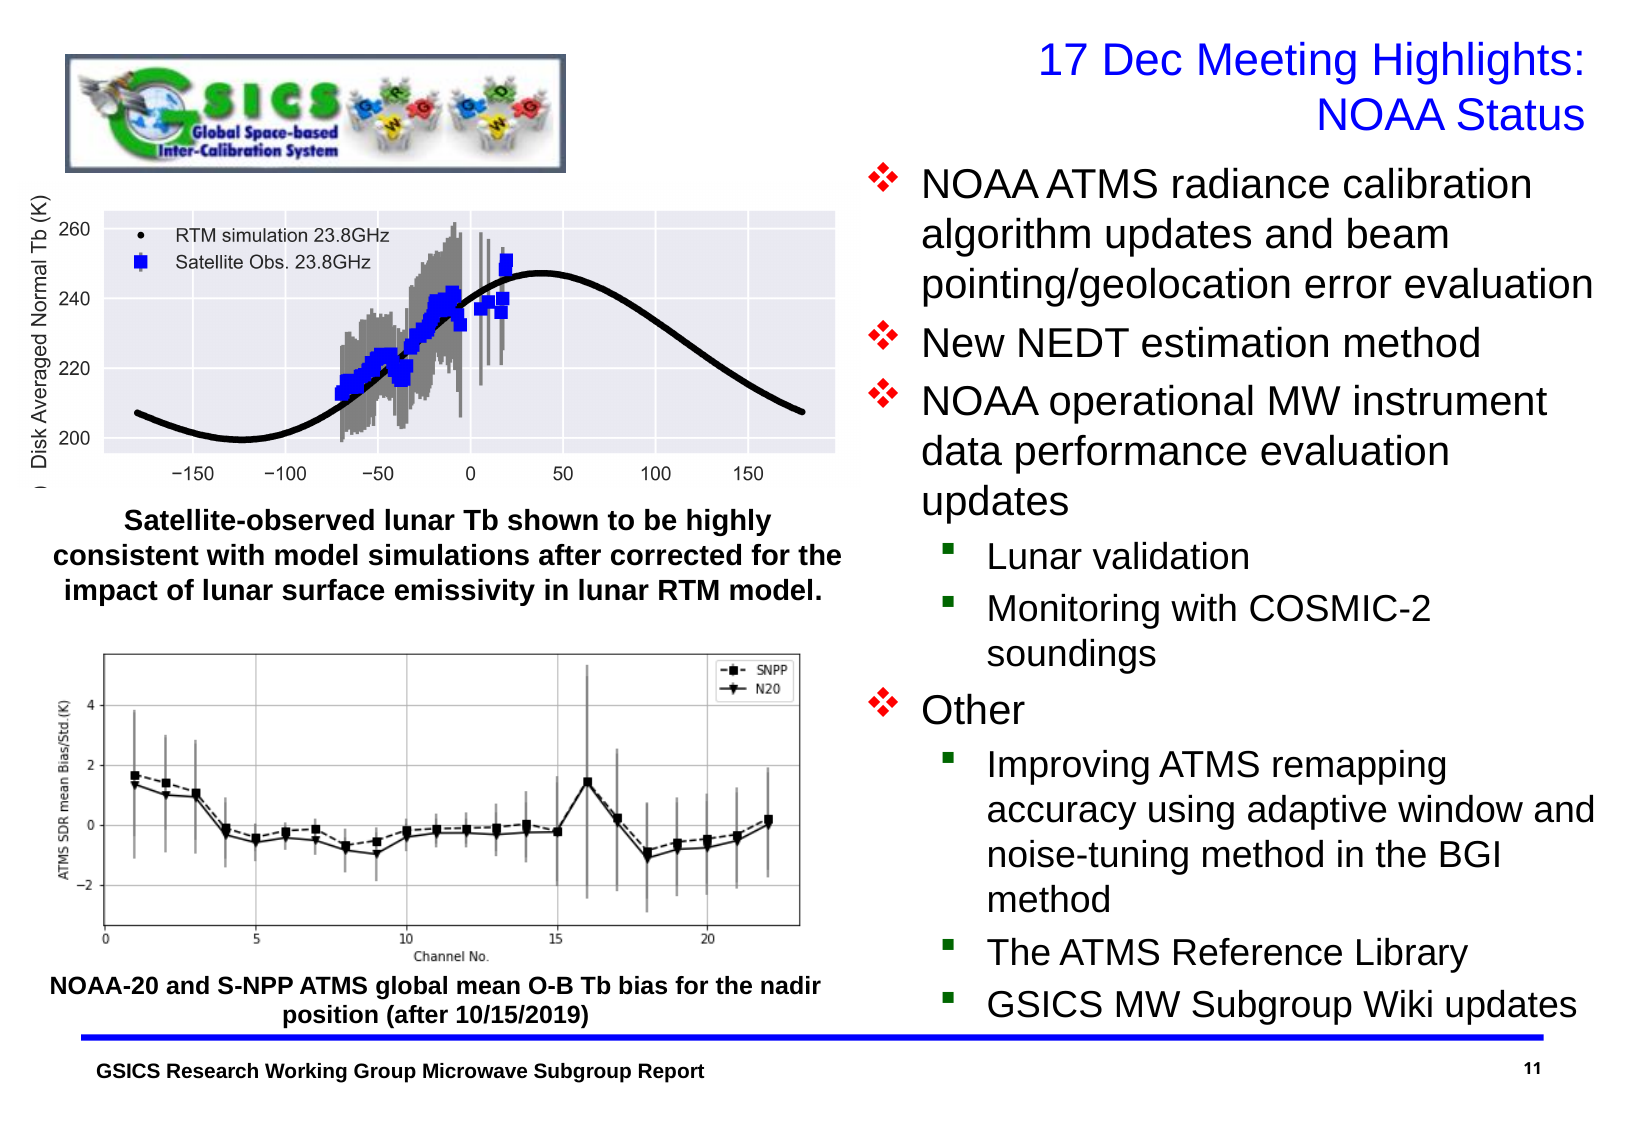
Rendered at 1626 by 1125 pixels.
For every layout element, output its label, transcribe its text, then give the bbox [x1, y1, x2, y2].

text_box Satellite-observed lunar Tb shown to be highly consistent with model simulations after corrected for the impact of lunar surface emissivity in lunar RTM model. [35, 495, 861, 614]
picture [16, 181, 861, 488]
picture [49, 649, 813, 971]
picture [65, 54, 474, 173]
slide_number 11 [1177, 1049, 1558, 1104]
text_box NOAA ATMS radiance calibration algorithm updates and beam pointing/geolocation error evaluation New NEDT estimation method NOAA operational MW instrument data performance evaluation updates Lunar validation Monitoring with COSMIC-2 soundings Other Improving ATMS remapping accuracy using adaptive window and noise-tuning method in the BGI method The ATMS Reference Library GSICS MW Subgroup Wiki updates [849, 149, 1613, 1038]
text_box NOAA-20 and S-NPP ATMS global mean O-B Tb bias for the nadir position (after 10/15/2019) [17, 961, 855, 1037]
title 17 Dec Meeting Highlights: NOAA Status [474, 22, 1601, 179]
